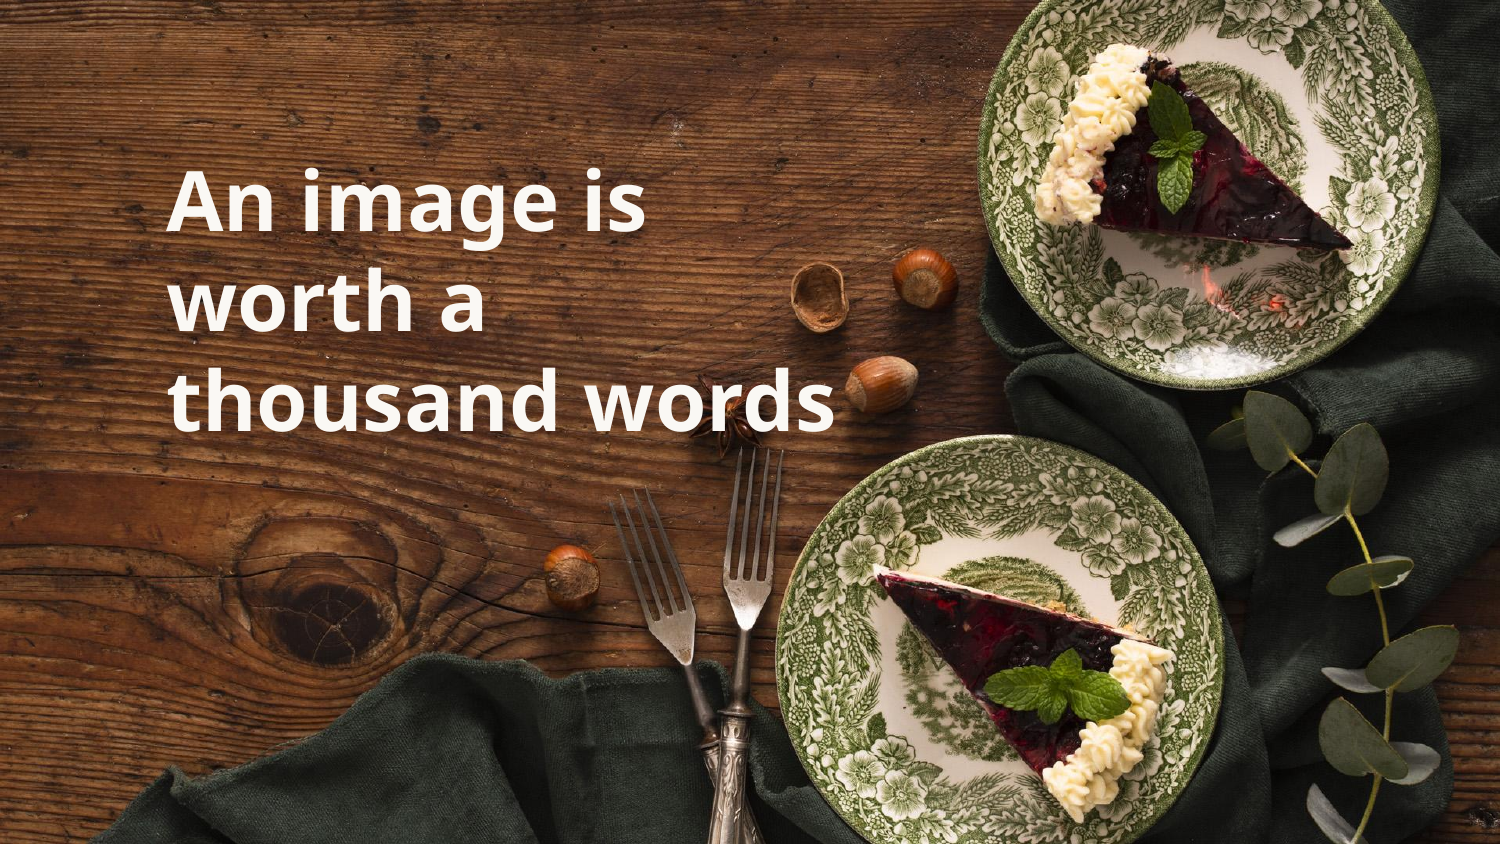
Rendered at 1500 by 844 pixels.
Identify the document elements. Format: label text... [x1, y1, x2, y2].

list An image is worth a thousand words [151, 251, 854, 345]
picture [0, 0, 1500, 844]
